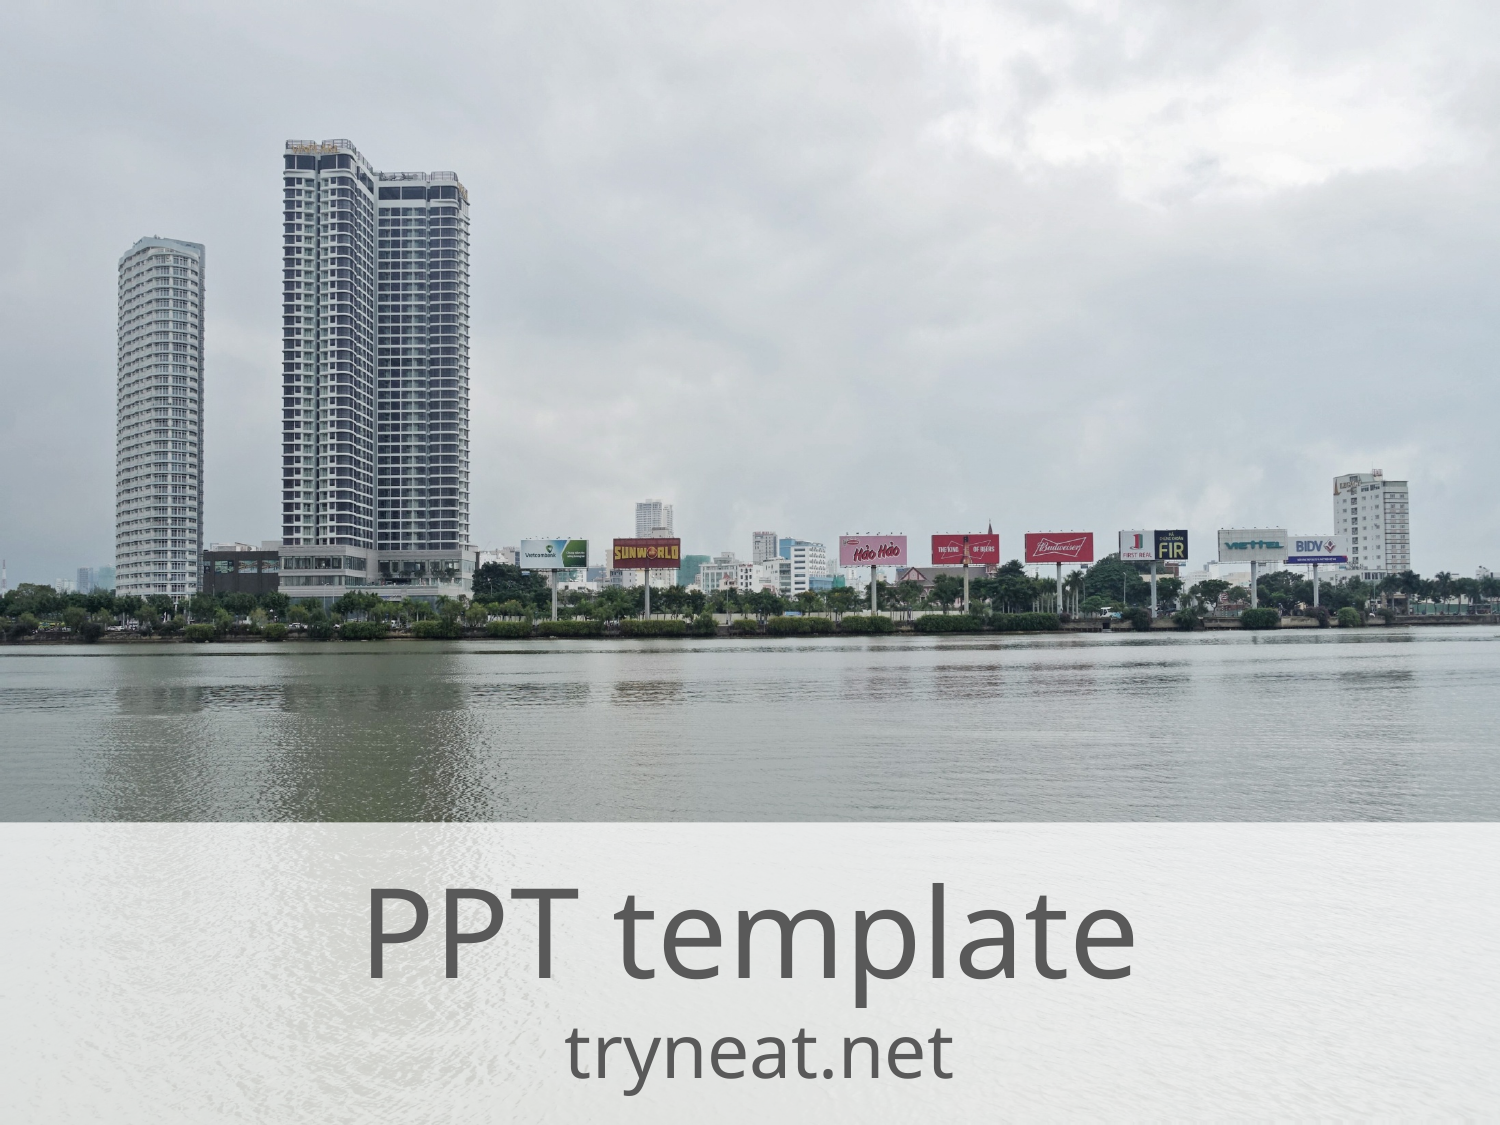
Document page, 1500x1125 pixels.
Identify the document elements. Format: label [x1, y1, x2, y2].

text_box [0, 0, 1500, 1125]
